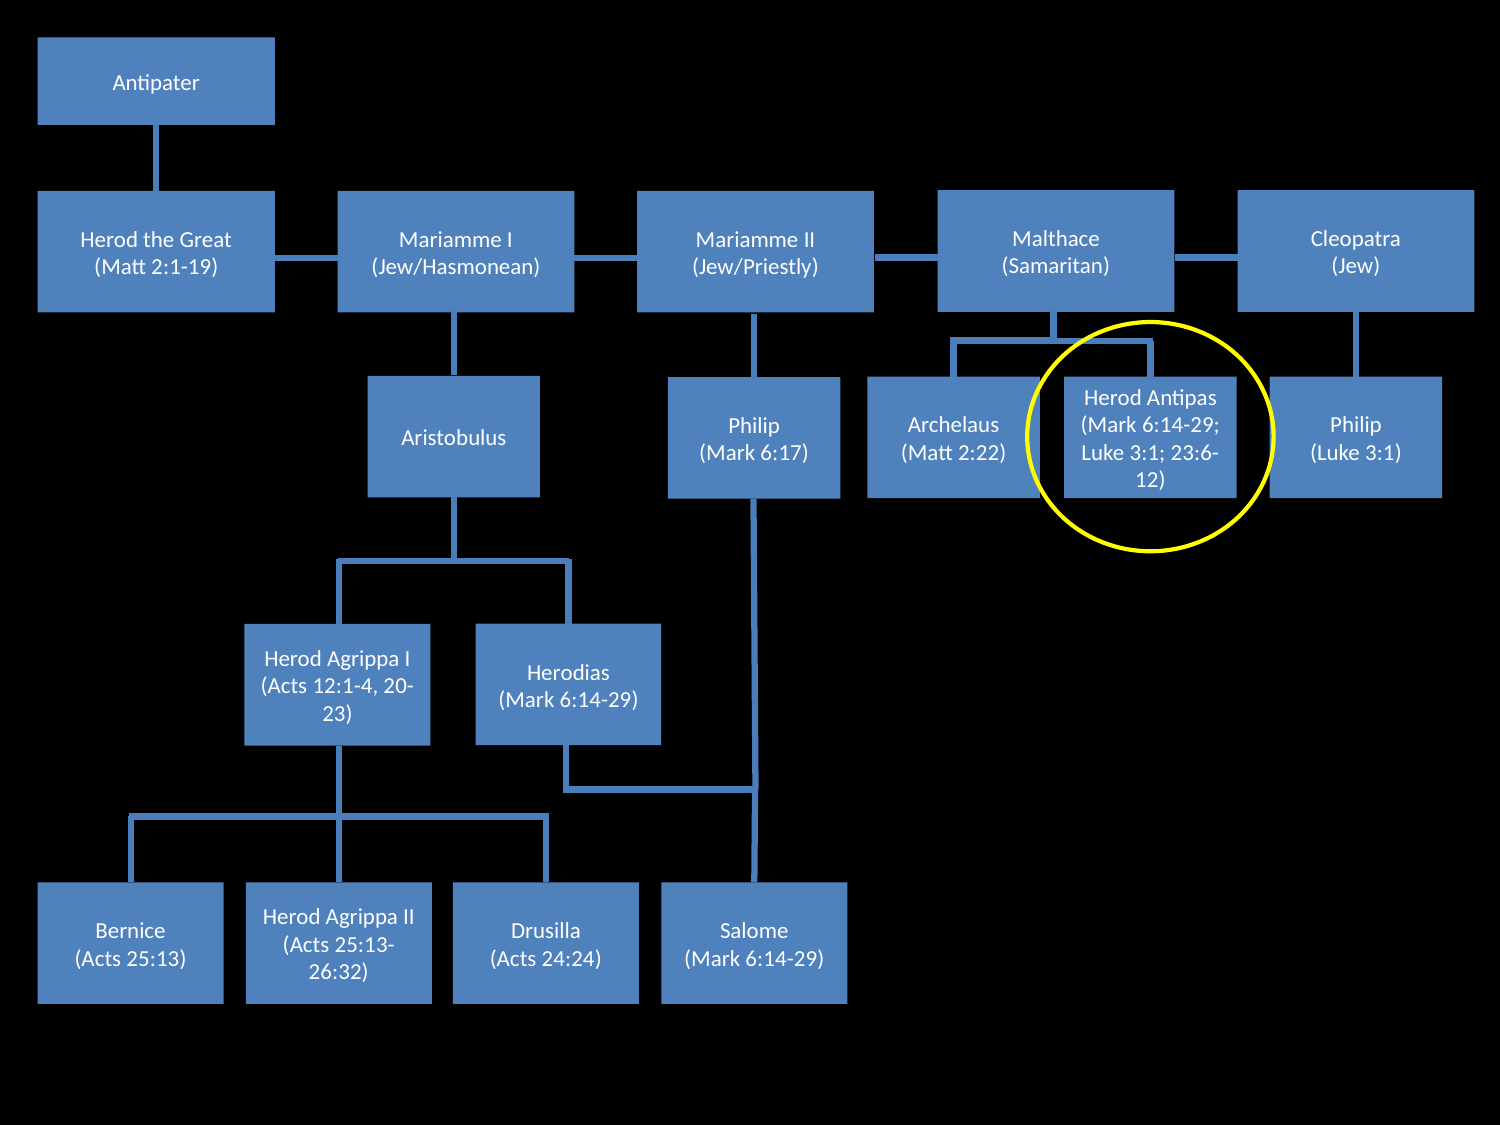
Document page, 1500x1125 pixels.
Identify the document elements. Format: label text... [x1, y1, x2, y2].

text_box Aristobulus [365, 374, 542, 500]
text_box Mariamme II (Jew/Priestly) [635, 189, 876, 315]
text_box Archelaus (Matt 2:22) [865, 375, 1042, 500]
text_box Herod the Great (Matt 2:1-19) [36, 189, 277, 315]
text_box Herodias (Mark 6:14-29) [474, 622, 663, 747]
text_box Philip (Luke 3:1) [1268, 375, 1444, 500]
text_box Philip (Mark 6:17) [666, 375, 843, 501]
text_box Salome (Mark 6:14-29) [659, 880, 849, 1006]
text_box Antipater [36, 35, 277, 127]
text_box Malthace (Samaritan) [935, 188, 1177, 314]
text_box Mariamme I (Jew/Hasmonean) [335, 189, 577, 315]
text_box Drusilla (Acts 24:24) [451, 880, 641, 1006]
text_box Cleopatra (Jew) [1235, 188, 1477, 314]
text_box [1025, 319, 1276, 554]
text_box Herod Agrippa II (Acts 25:13-26:32) [244, 880, 434, 1006]
text_box Herod Agrippa I (Acts 12:1-4, 20-23) [242, 622, 432, 748]
text_box Bernice (Acts 25:13) [36, 880, 226, 1006]
